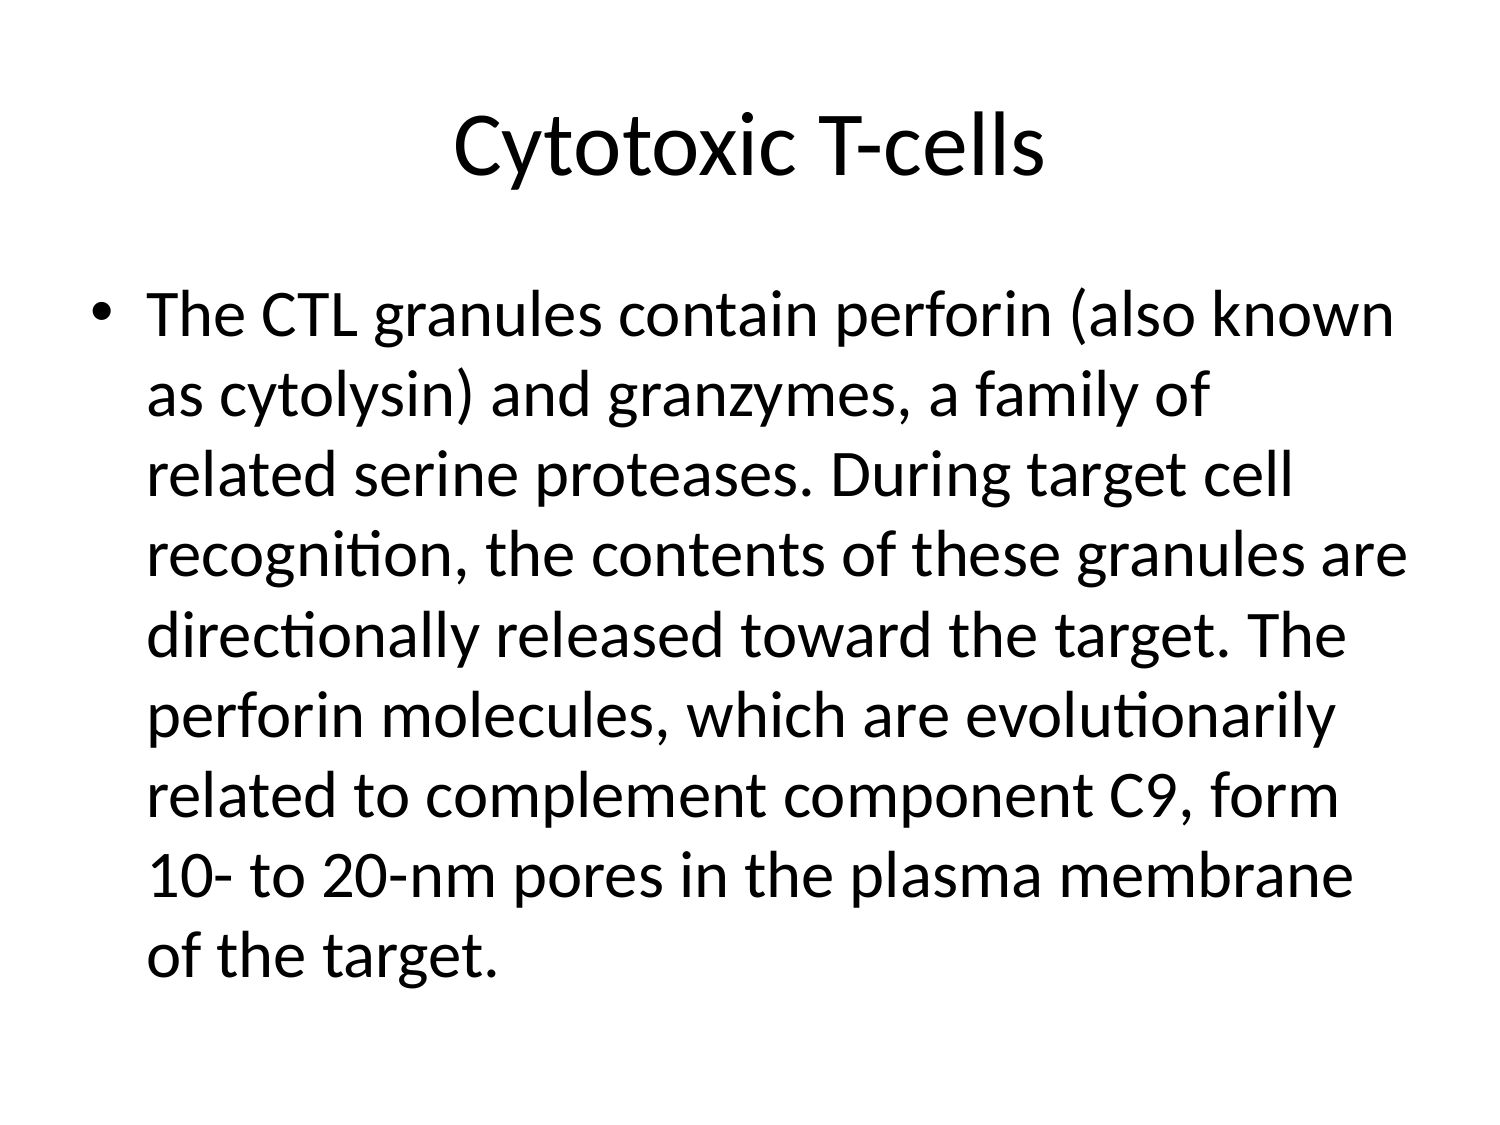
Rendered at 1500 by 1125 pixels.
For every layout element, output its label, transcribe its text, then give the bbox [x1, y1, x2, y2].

title Cytotoxic T-cells [75, 45, 1425, 233]
list The CTL granules contain perforin (also known as cytolysin) and granzymes, a family of related serine proteases. During target cell recognition, the contents of these granules are directionally released toward the target. The perforin molecules, which are evolutionarily related to complement component C9, form 10- to 20-nm pores in the plasma membrane of the target. [75, 262, 1425, 1005]
